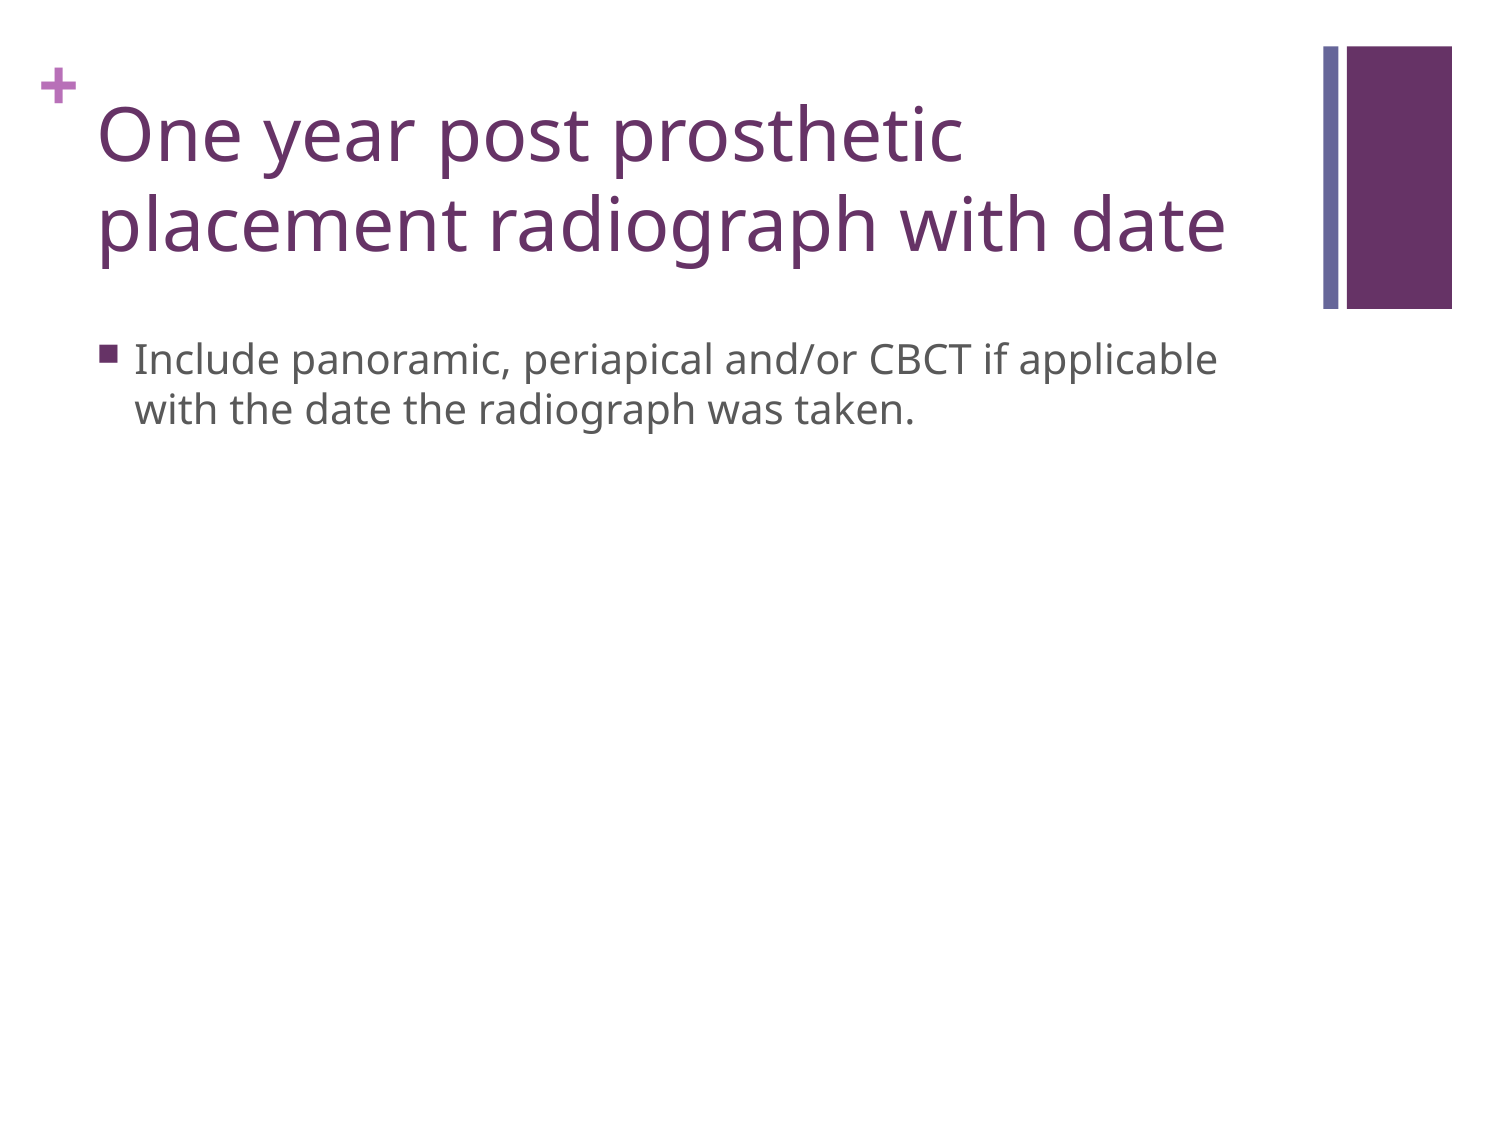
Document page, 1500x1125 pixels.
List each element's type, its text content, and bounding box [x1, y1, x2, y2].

title One year post prosthetic placement radiograph with date [81, 79, 1322, 263]
list Include panoramic, periapical and/or CBCT if applicable with the date the radiograph was taken. [81, 324, 1322, 1005]
